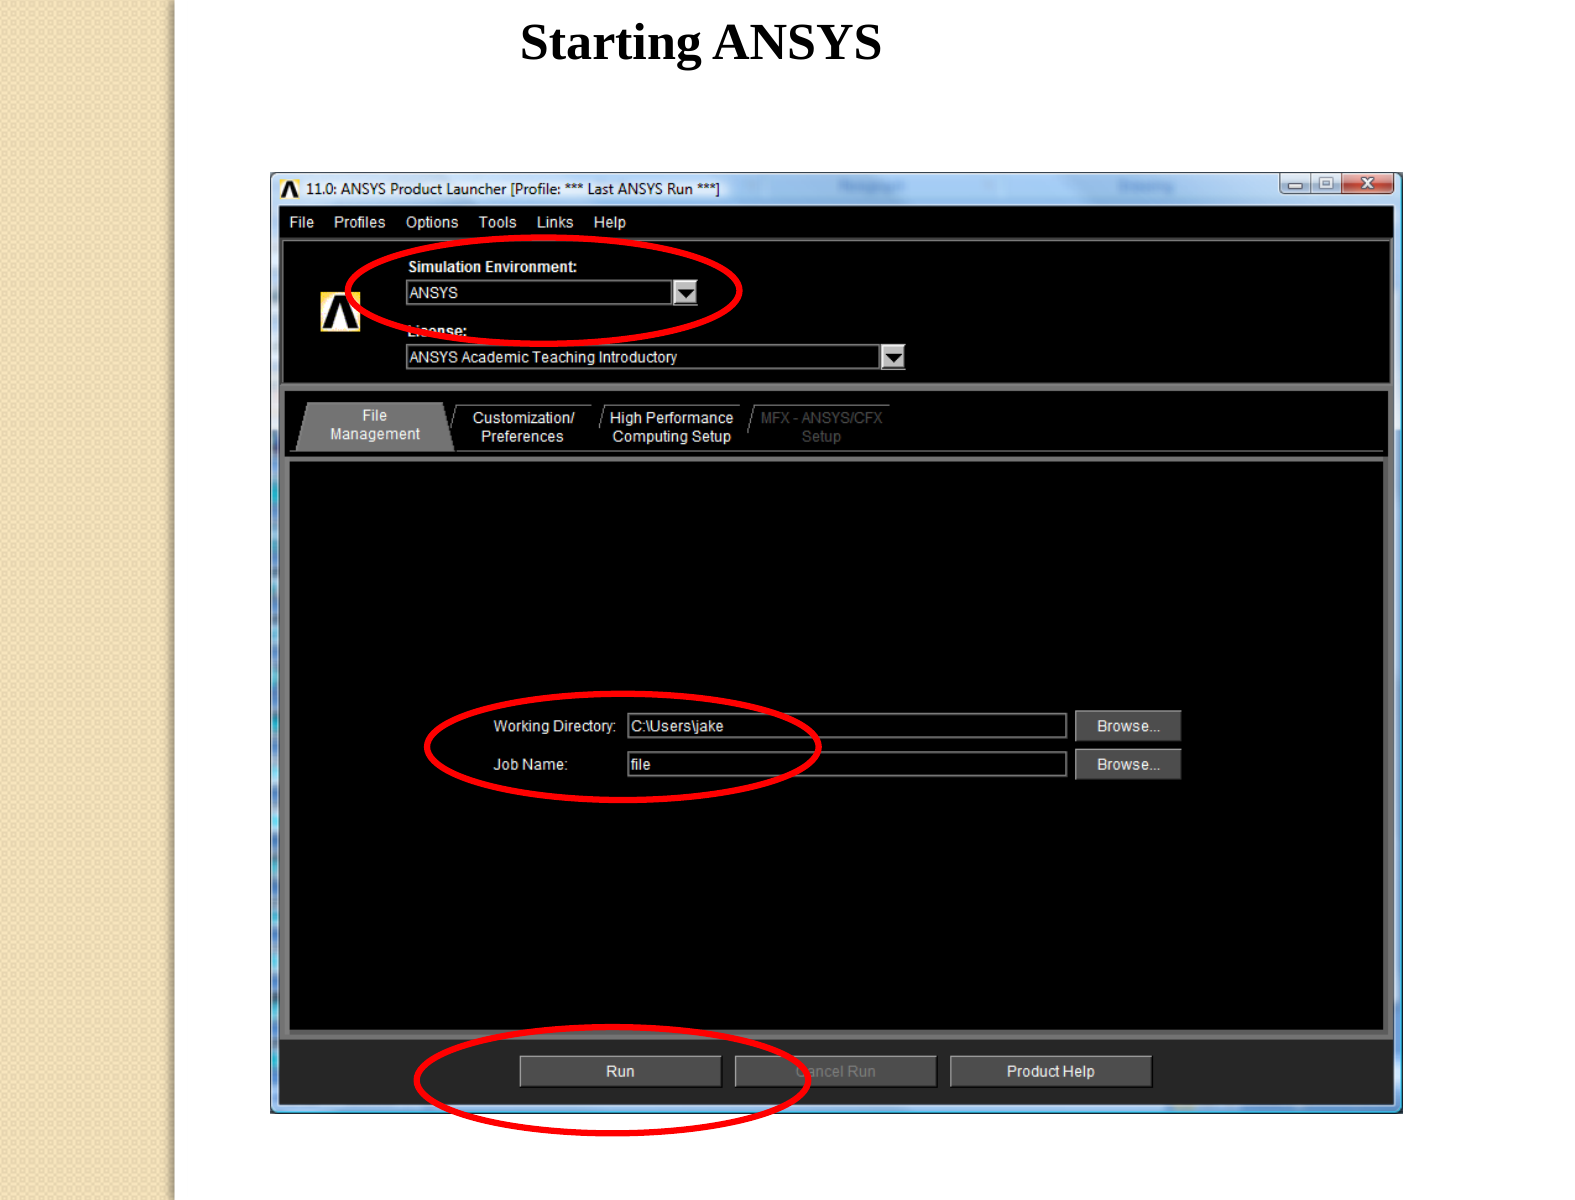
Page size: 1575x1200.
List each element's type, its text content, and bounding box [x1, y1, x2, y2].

picture [270, 172, 1403, 1114]
text_box Starting ANSYS [504, 0, 899, 79]
text_box [495, 1125, 729, 1136]
